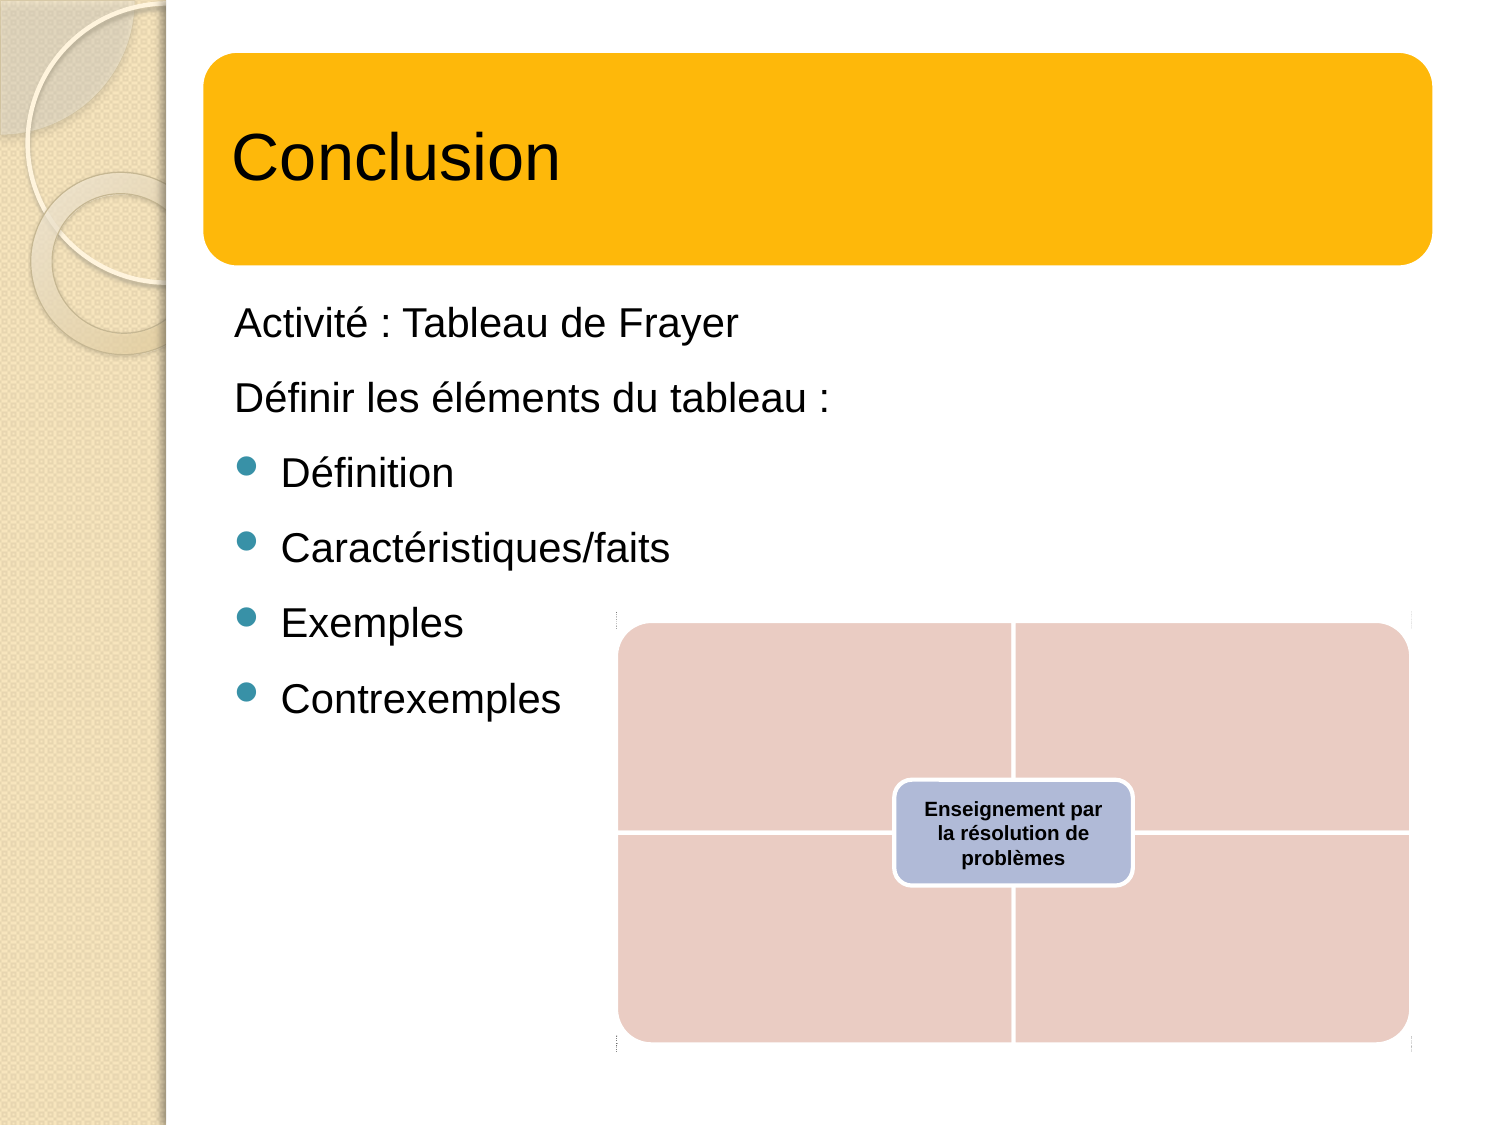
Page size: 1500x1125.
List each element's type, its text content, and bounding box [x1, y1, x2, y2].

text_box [615, 620, 1412, 1045]
list Activité : Tableau de Frayer Définir les éléments du tableau : Définition Caractéristiques/faits Exemples Contrexemples [205, 288, 1419, 1125]
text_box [200, 50, 1435, 268]
